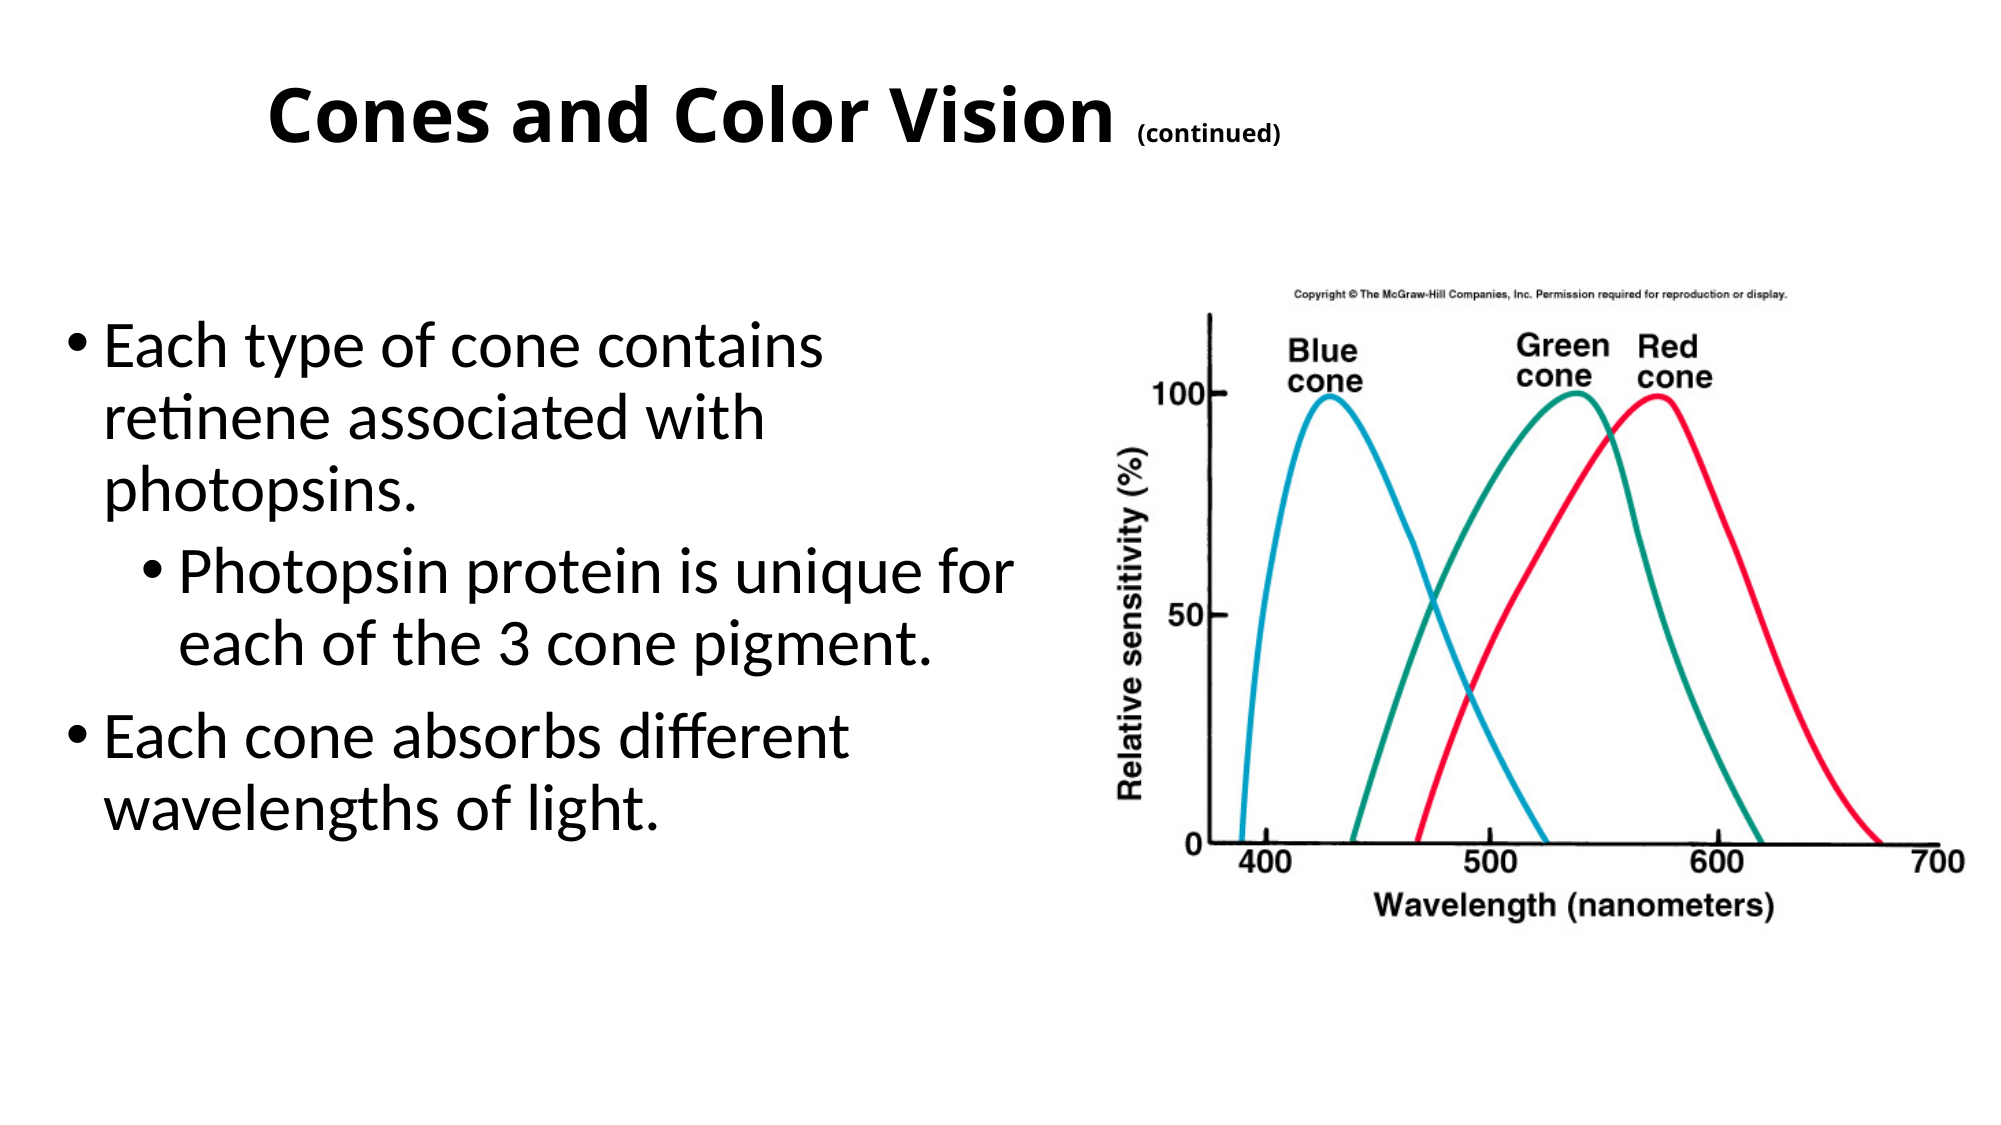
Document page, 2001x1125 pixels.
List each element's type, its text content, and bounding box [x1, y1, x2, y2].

picture [1103, 287, 1967, 944]
title Cones and Color Vision (continued) [251, 24, 1957, 213]
list Each type of cone contains retinene associated with photopsins. Photopsin protein is unique for each of the 3 cone pigment. Each cone absorbs different wavelengths of light. [50, 302, 1072, 1125]
